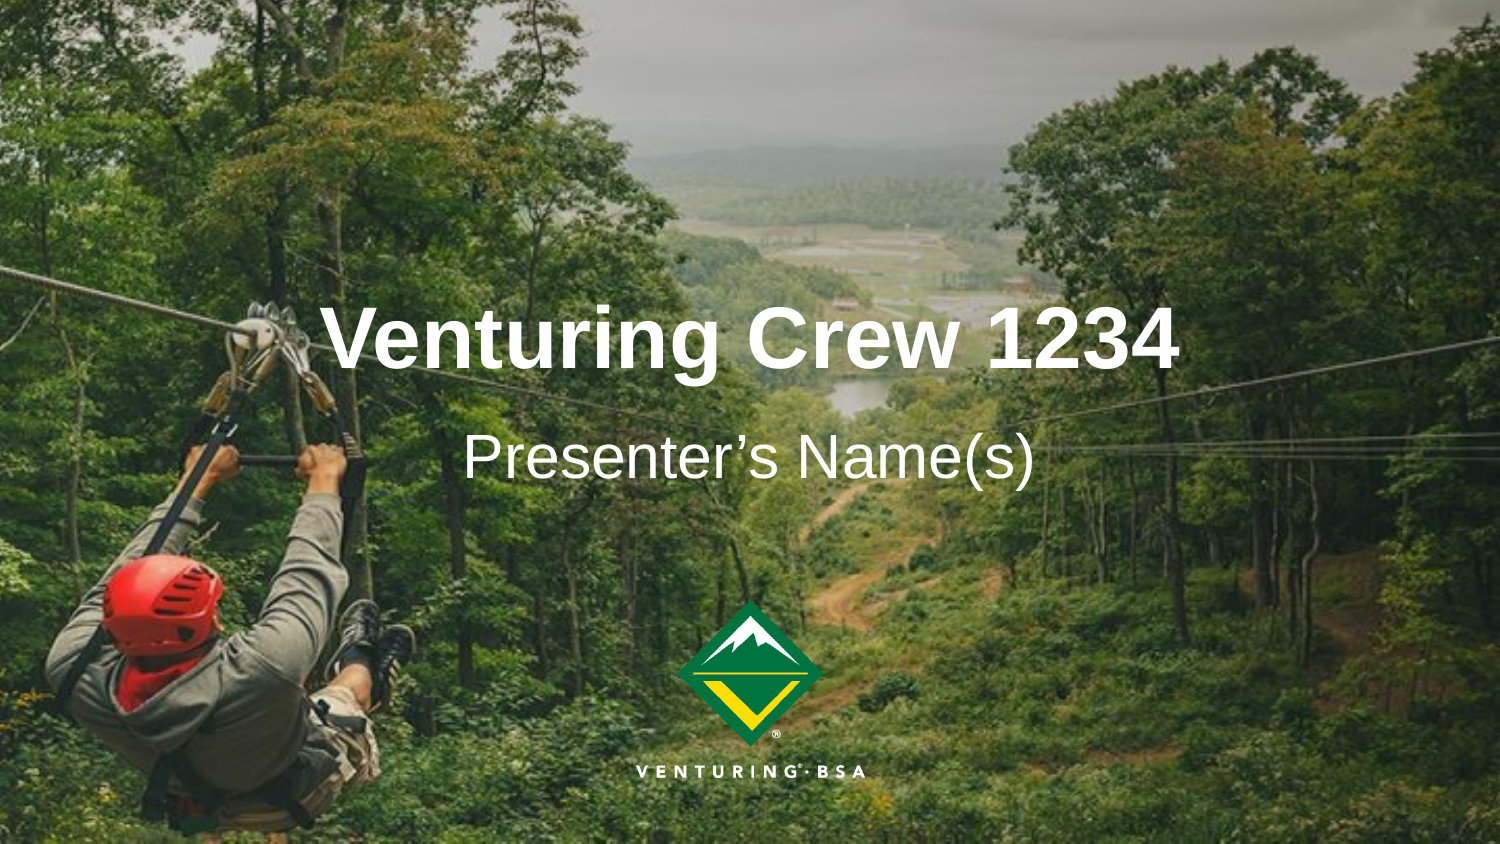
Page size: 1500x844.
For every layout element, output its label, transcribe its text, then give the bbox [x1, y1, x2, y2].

text_box Venturing Crew 1234 [51, 64, 1449, 401]
picture [0, 0, 1500, 844]
text_box Presenter’s Name(s) [51, 401, 1449, 510]
